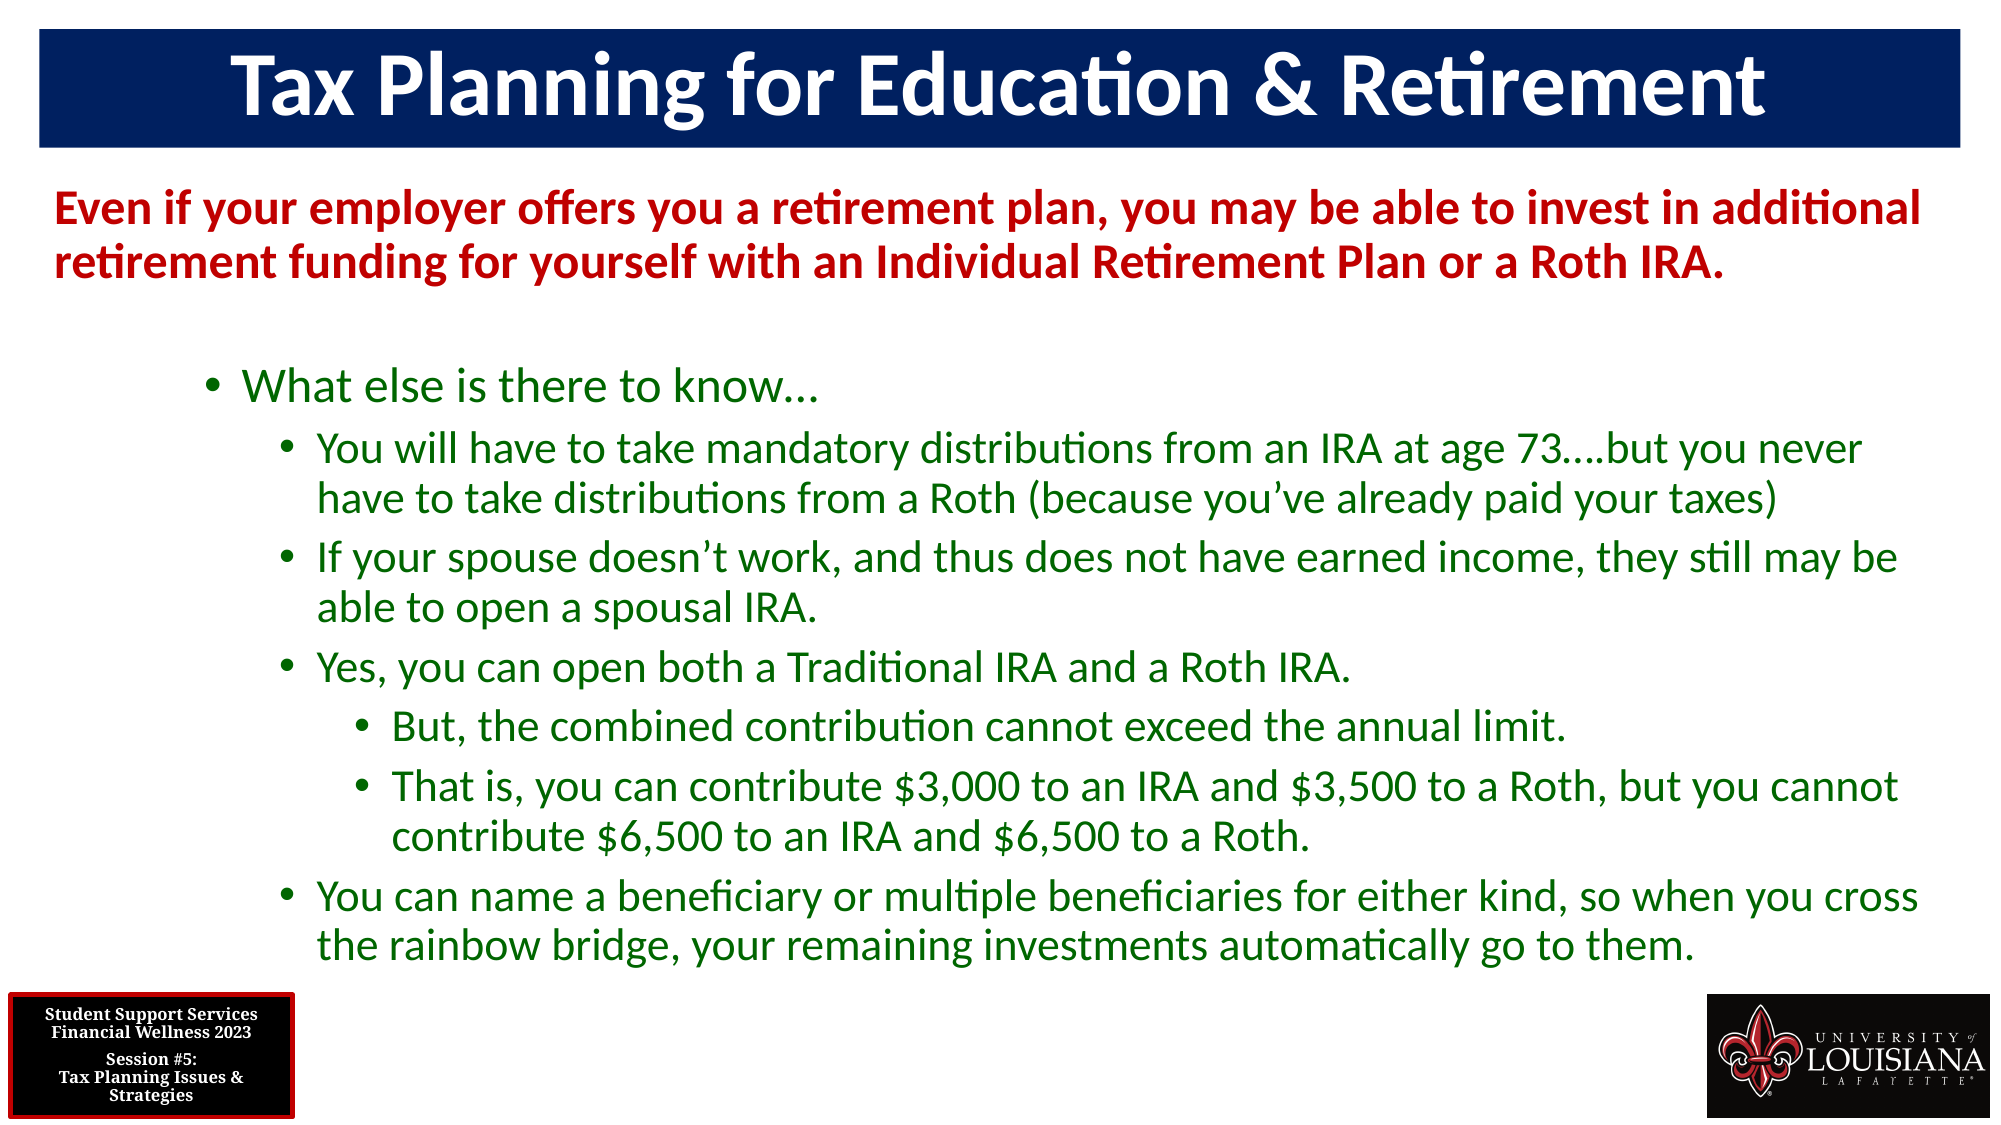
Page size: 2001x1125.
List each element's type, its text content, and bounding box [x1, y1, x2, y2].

picture [1707, 994, 1990, 1118]
text_box Even if your employer offers you a retirement plan, you may be able to invest in additional retirement funding for yourself with an Individual Retirement Plan or a Roth IRA. What else is there to know… You will have to take mandatory distributions from an IRA at age 73….but you never have to take distributions from a Roth (because you’ve already paid your taxes) If your spouse doesn’t work, and thus does not have earned income, they still may be able to open a spousal IRA. Yes, you can open both a Traditional IRA and a Roth IRA. But, the combined contribution cannot exceed the annual limit. That is, you can contribute $3,000 to an IRA and $3,500 to a Roth, but you cannot contribute $6,500 to an IRA and $6,500 to a Roth. You can name a beneficiary or multiple beneficiaries for either kind, so when you cross the rainbow bridge, your remaining investments automatically go to them. [39, 174, 1961, 970]
text_box Tax Planning for Education & Retirement [39, 29, 1961, 148]
